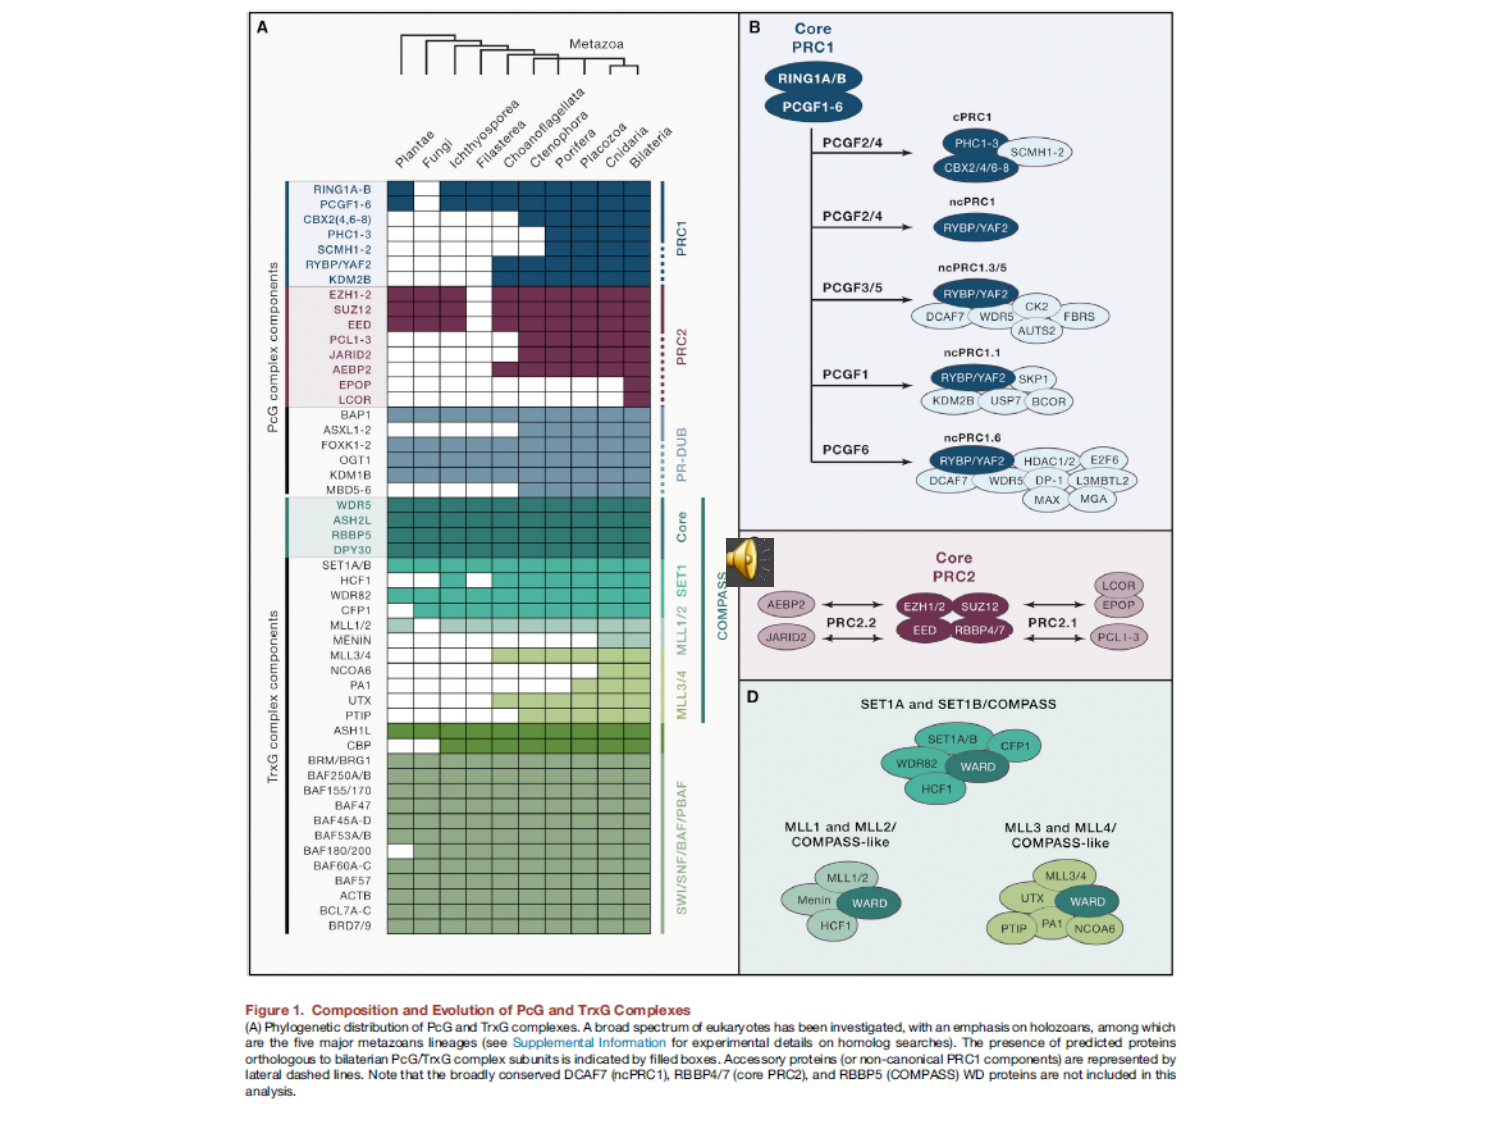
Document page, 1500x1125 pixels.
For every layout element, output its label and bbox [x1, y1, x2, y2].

picture [229, 6, 1273, 1101]
